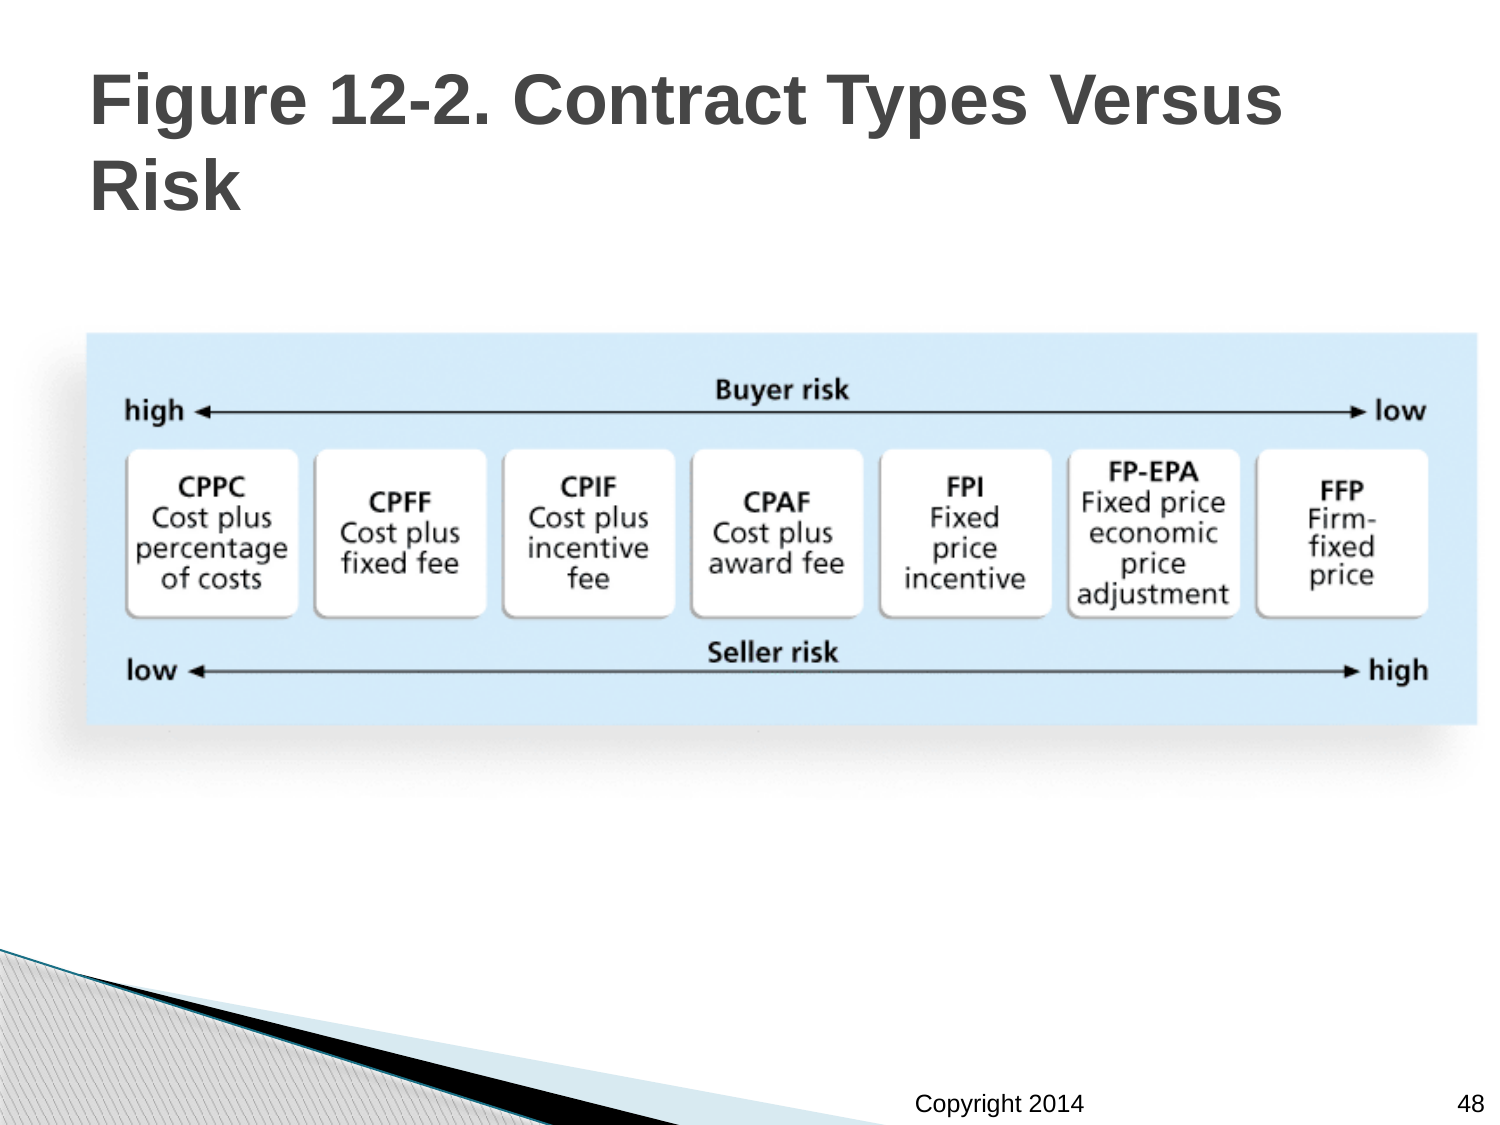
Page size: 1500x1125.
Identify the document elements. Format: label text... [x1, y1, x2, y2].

picture [0, 312, 1500, 813]
slide_number 48 [1408, 1065, 1500, 1125]
title Figure 12-2. Contract Types Versus Risk [75, 45, 1425, 233]
